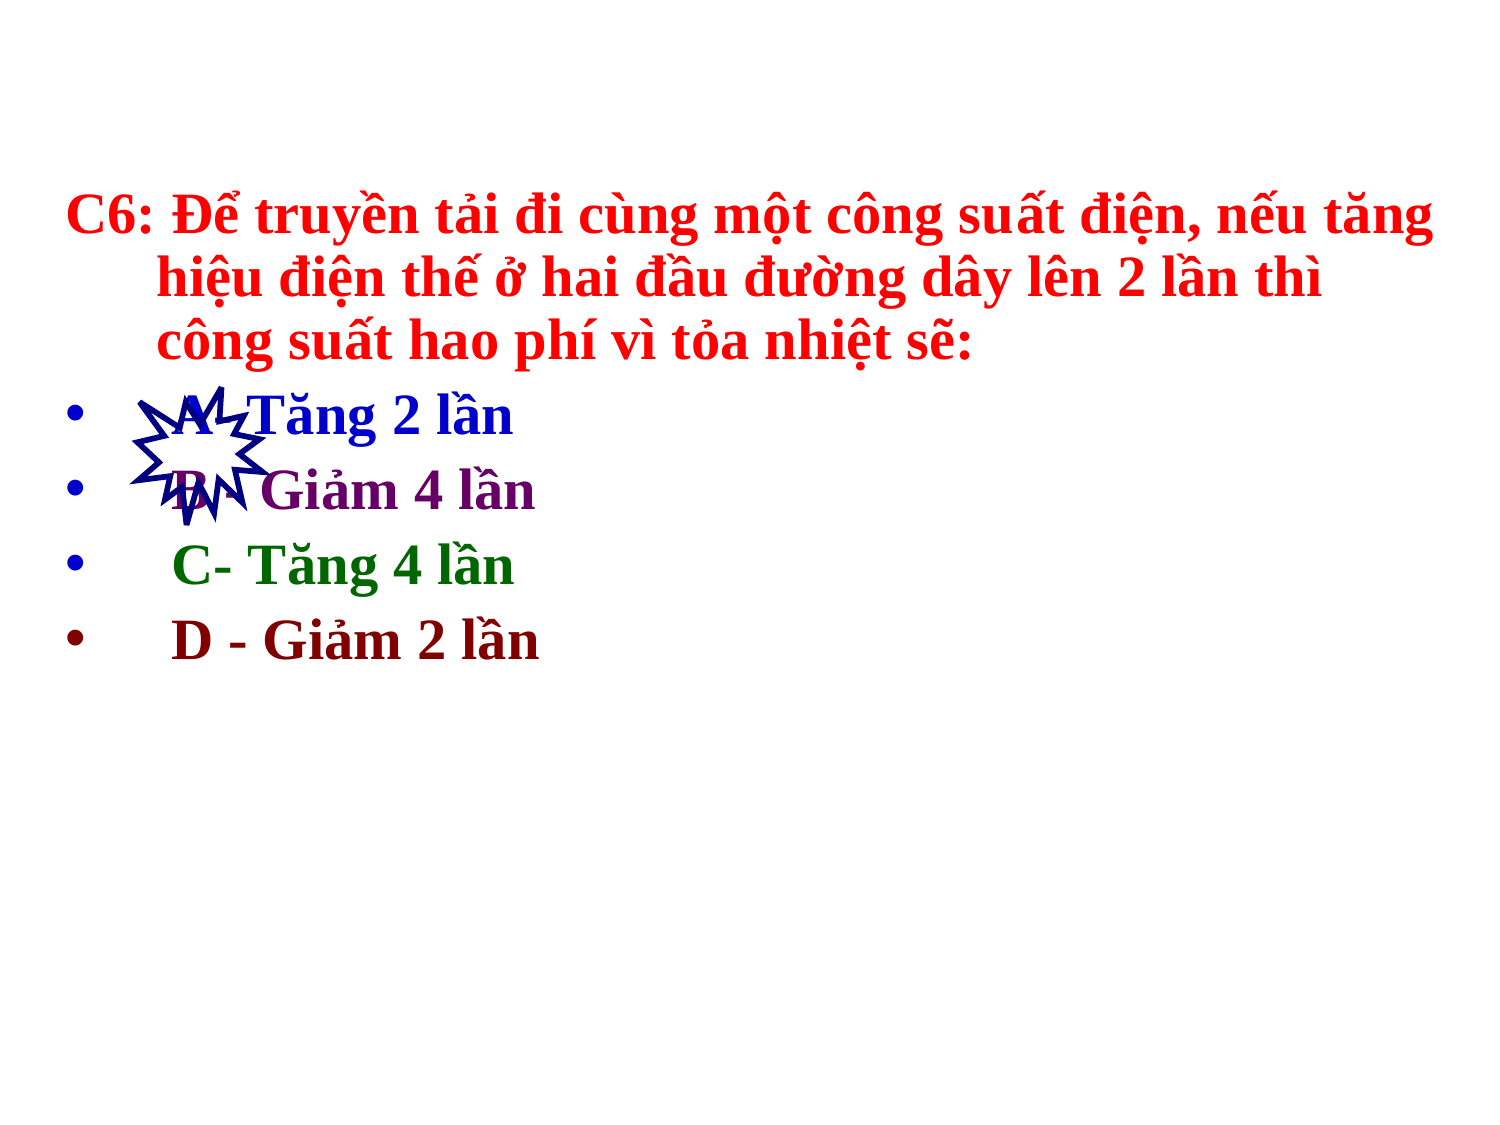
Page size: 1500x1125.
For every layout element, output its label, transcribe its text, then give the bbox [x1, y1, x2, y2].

list C6: Để truyền tải đi cùng một công suất điện, nếu tăng hiệu điện thế ở hai đầu đường dây lên 2 lần thì công suất hao phí vì tỏa nhiệt sẽ: A- Tăng 2 lần B - Giảm 4 lần C- Tăng 4 lần D - Giảm 2 lần [50, 174, 1463, 688]
text_box [137, 387, 263, 525]
